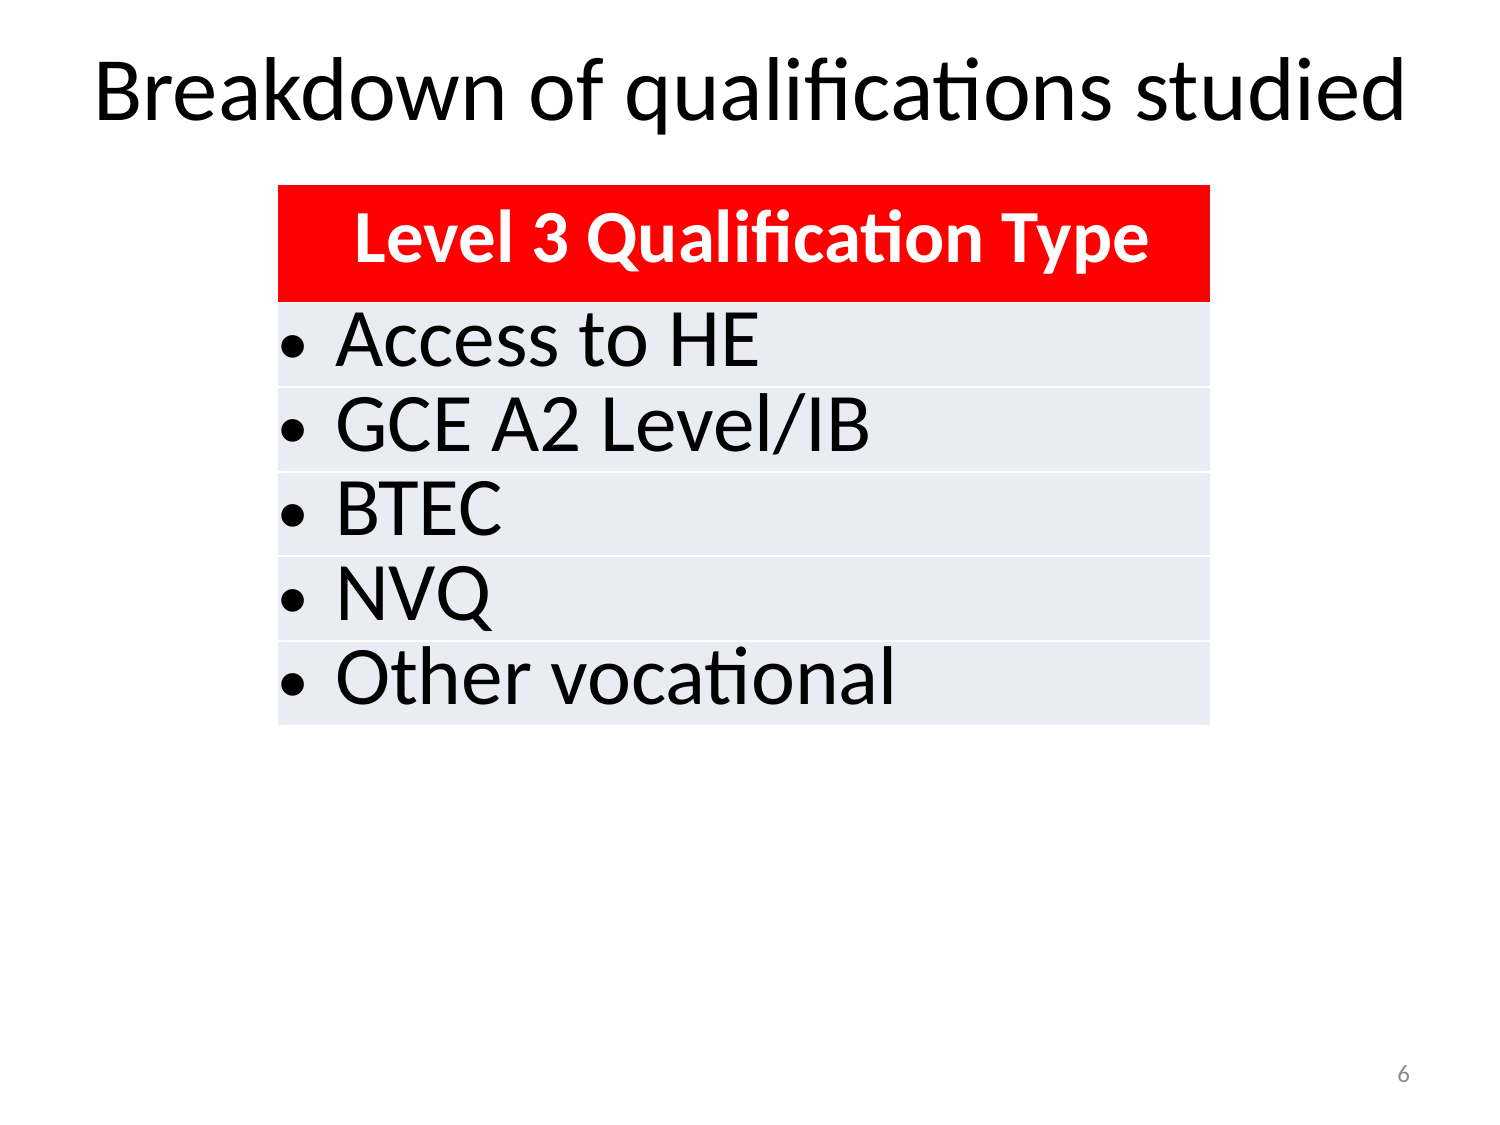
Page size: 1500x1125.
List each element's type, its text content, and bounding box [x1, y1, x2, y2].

slide_number 6 [1074, 1042, 1425, 1103]
table_cell Access to HE [278, 303, 1210, 386]
table_cell Other vocational [278, 642, 1210, 725]
table_cell NVQ [278, 557, 1210, 640]
table_cell BTEC [278, 473, 1210, 555]
title Breakdown of qualifications studied [76, 19, 1427, 150]
table_cell GCE A2 Level/IB [278, 388, 1210, 471]
table_header Level 3 Qualification Type [278, 185, 1210, 302]
